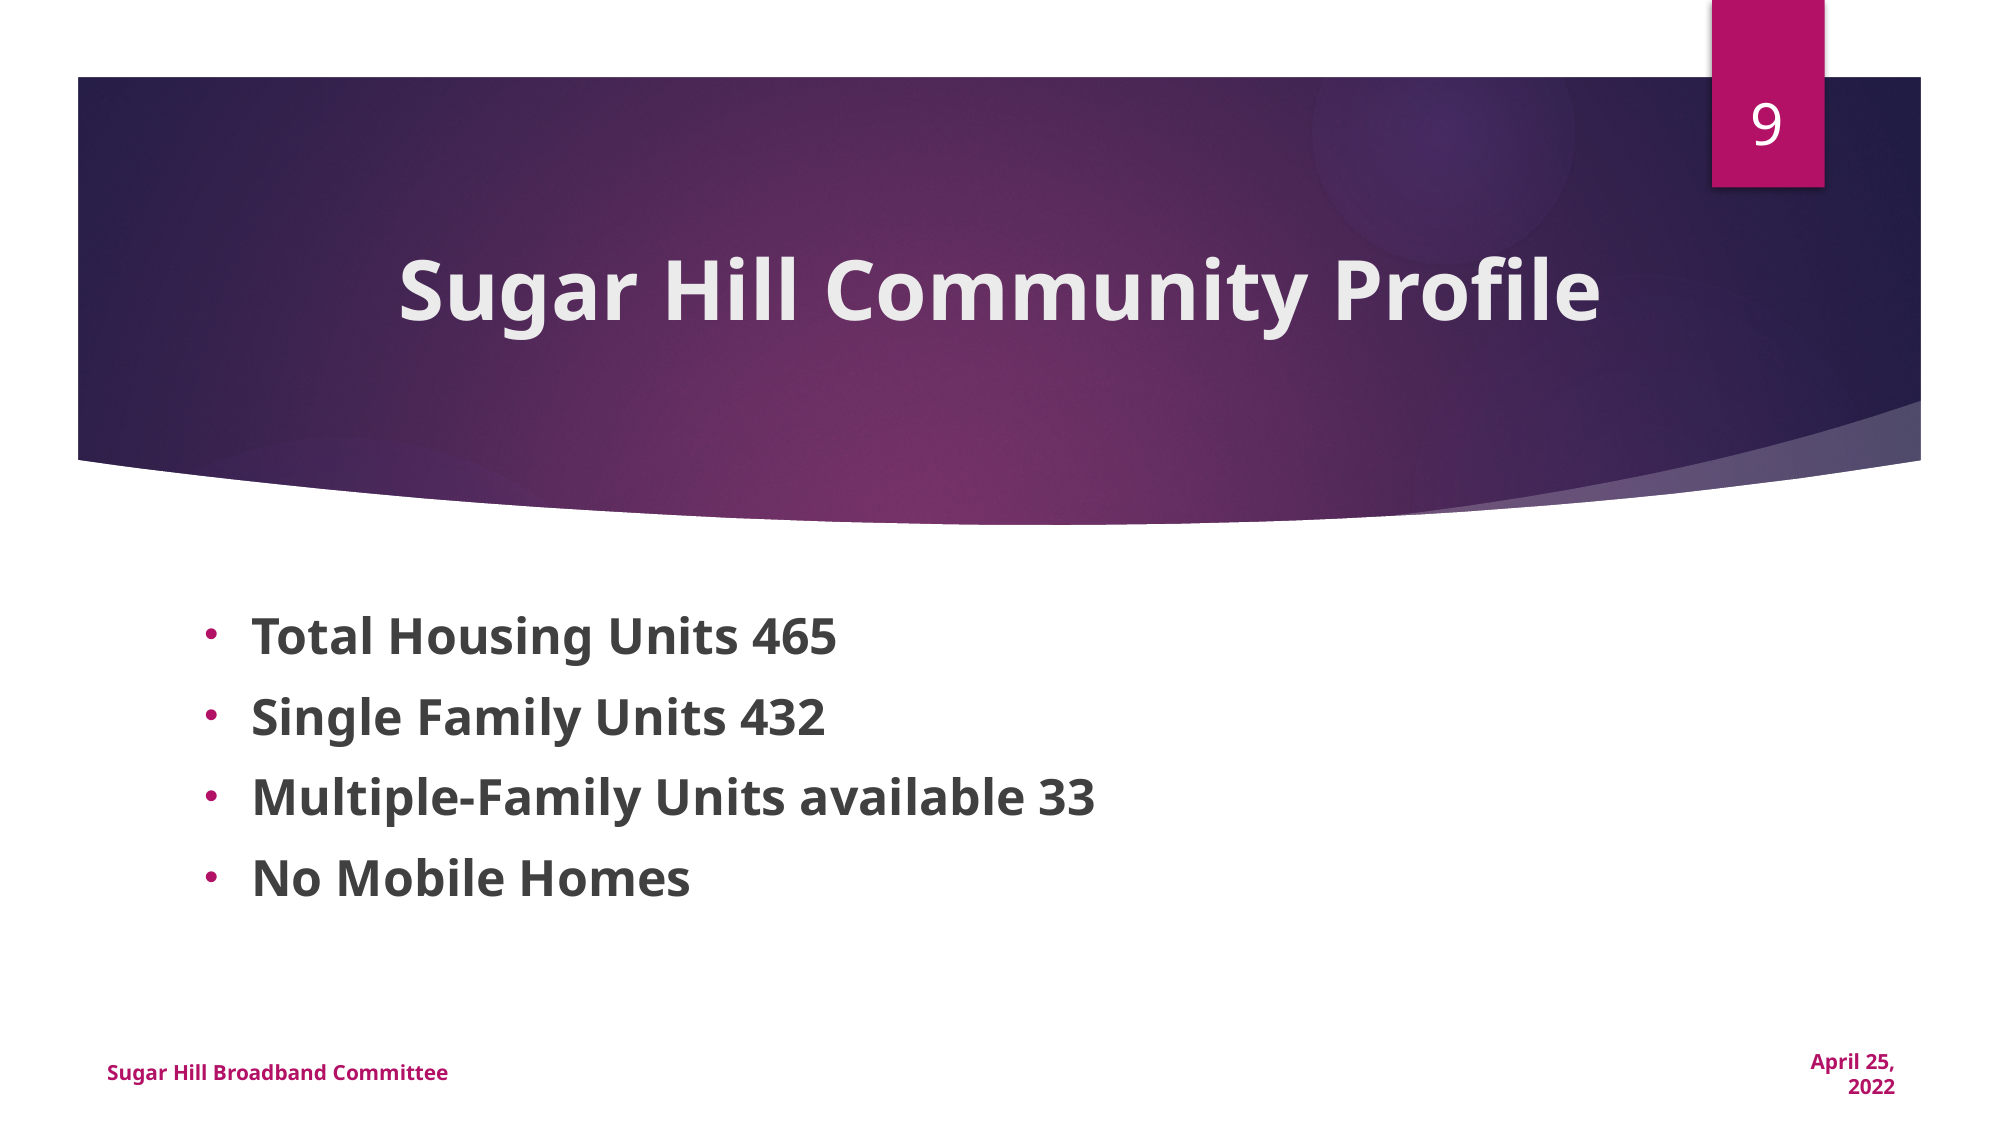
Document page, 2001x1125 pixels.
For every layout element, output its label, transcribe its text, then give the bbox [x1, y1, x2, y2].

title Sugar Hill Community Profile [188, 174, 1814, 400]
footer Sugar Hill Broadband Committee [92, 1048, 726, 1099]
slide_number 9 [1698, 48, 1836, 175]
list Total Housing Units 465 Single Family Units 432 Multiple-Family Units available 33 No Mobile Homes [189, 589, 1836, 988]
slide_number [1747, 1048, 1911, 1099]
